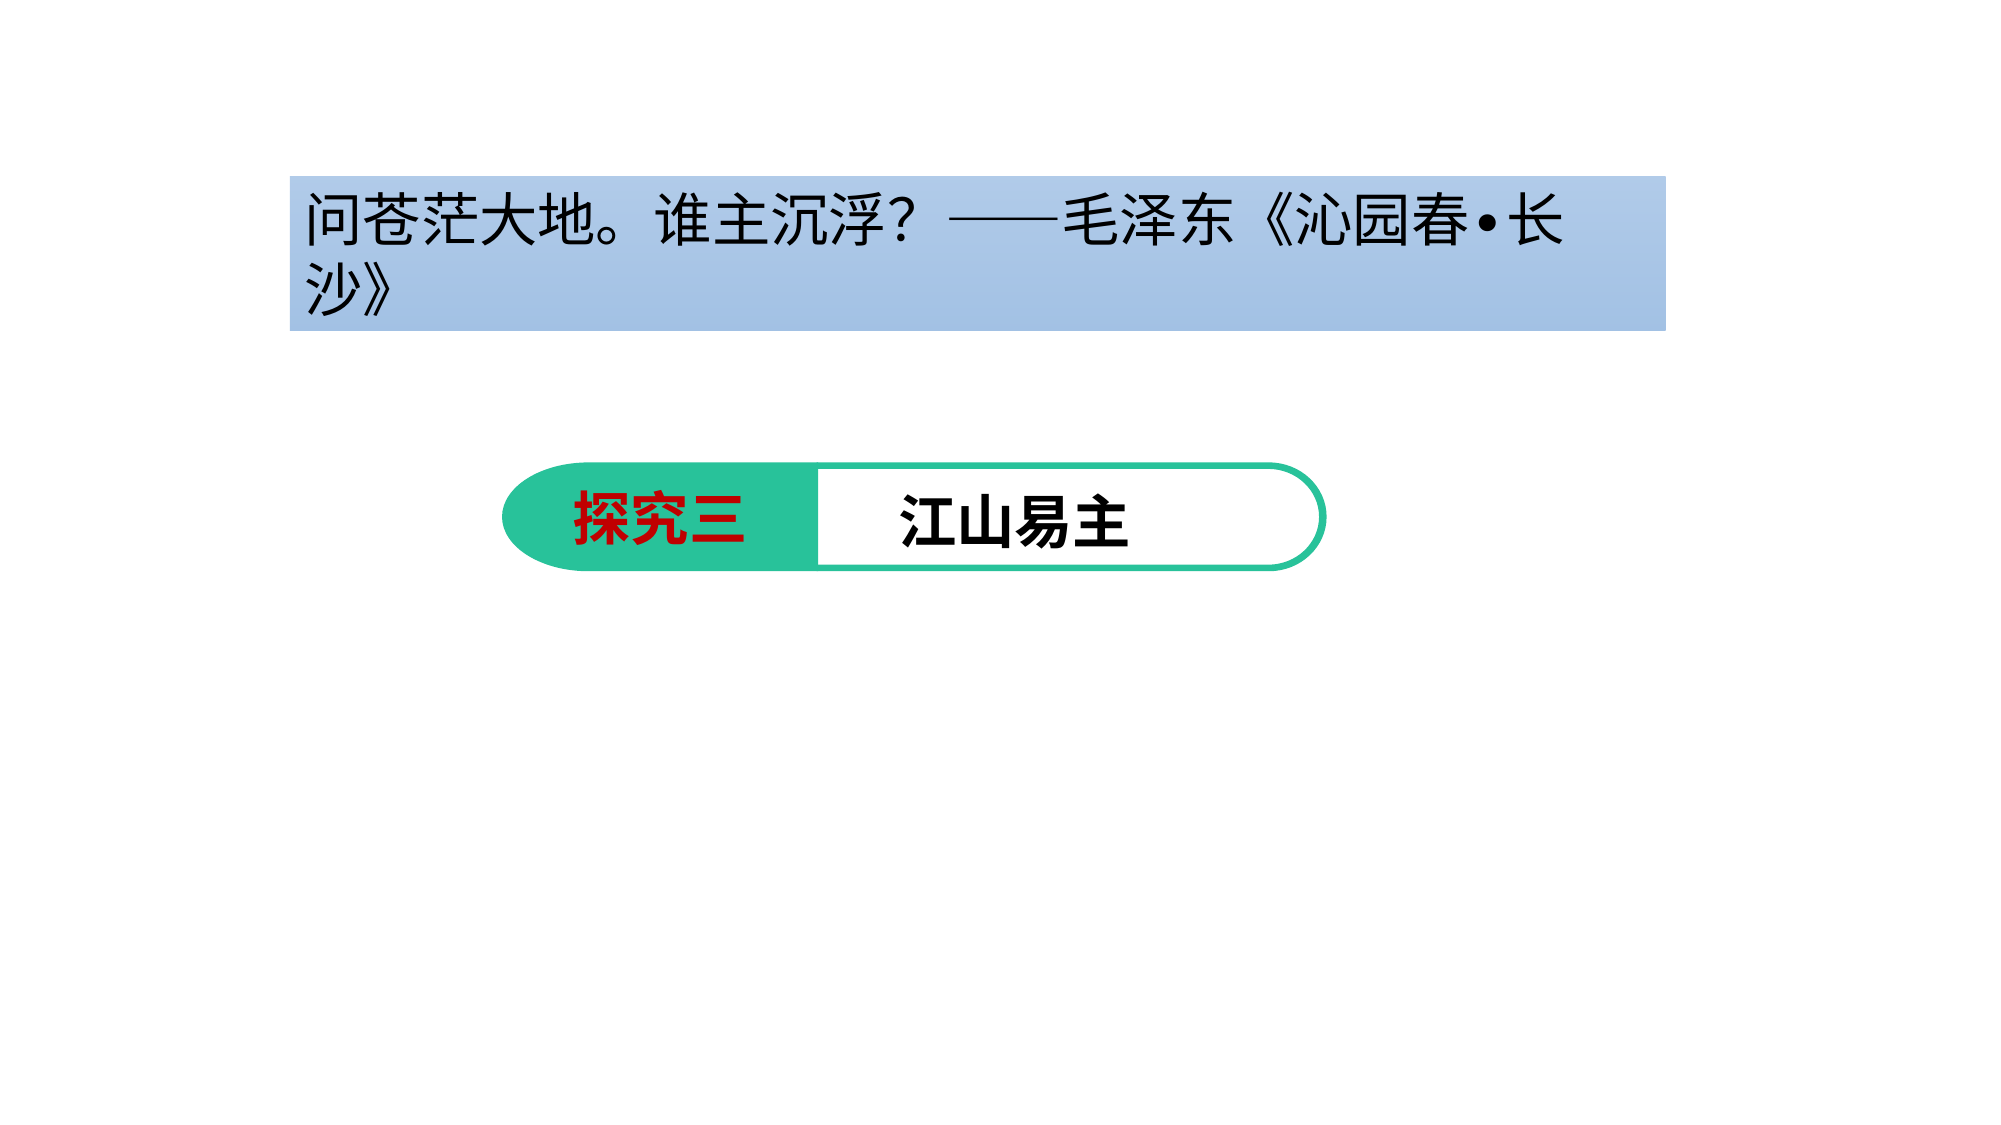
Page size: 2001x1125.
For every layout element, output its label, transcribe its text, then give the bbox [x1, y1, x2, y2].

text_box 问苍茫大地。谁主沉浮？——毛泽东《沁园春∙长沙》 [289, 176, 1666, 331]
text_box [501, 462, 1327, 572]
